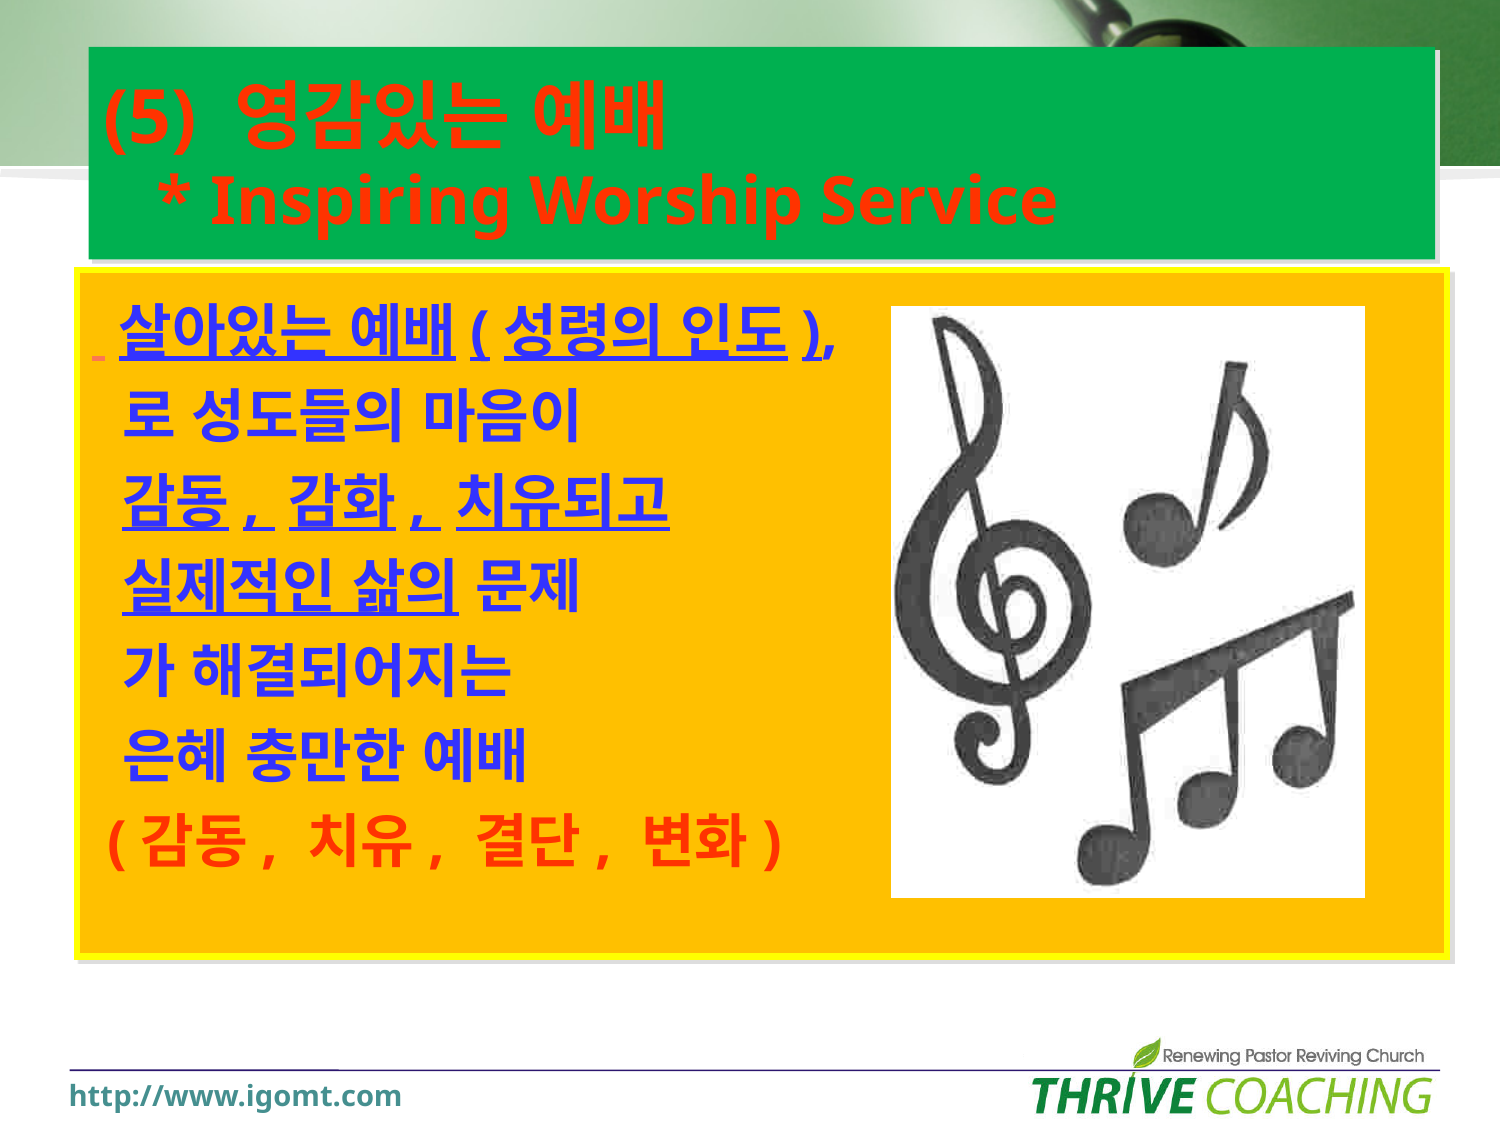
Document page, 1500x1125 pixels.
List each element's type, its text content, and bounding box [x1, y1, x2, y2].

picture [0, 0, 1500, 166]
text_box http://www.igomt.com [53, 1069, 727, 1113]
picture [1021, 1072, 1440, 1125]
picture [1022, 1031, 1436, 1068]
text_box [891, 306, 1365, 898]
title (5) 영감있는 예배 * Inspiring Worship Service [88, 46, 1436, 260]
list 살아있는 예배(성령의 인도), 로 성도들의 마음이 감동, 감화, 치유되고 실제적인 삶의 문제 가 해결되어지는 은혜 충만한 예배 (감동, 치유, 결단, 변화) [76, 269, 1448, 957]
